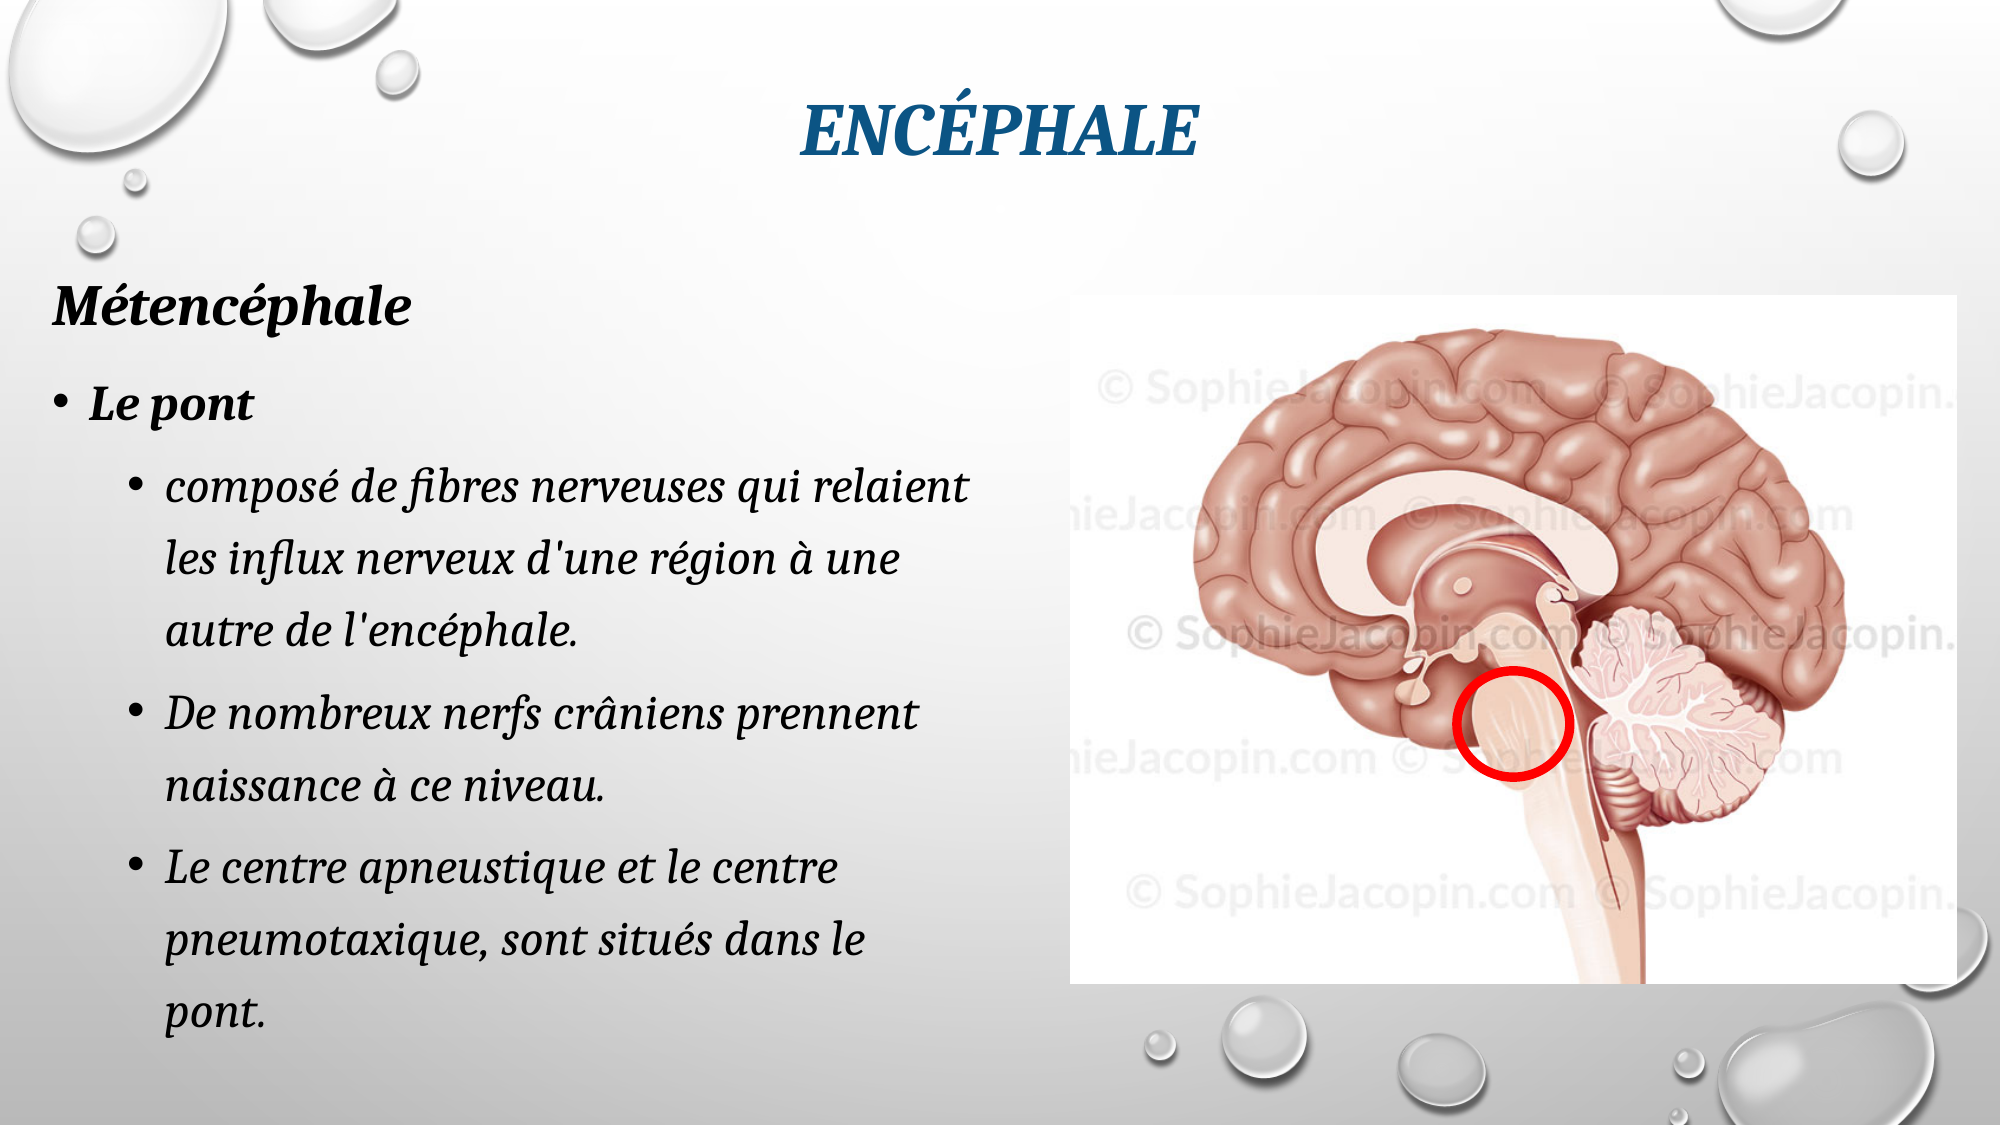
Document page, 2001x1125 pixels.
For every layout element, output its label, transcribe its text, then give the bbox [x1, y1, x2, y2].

list Métencéphale Le pont composé de fibres nerveuses qui relaient les influx nerveux d'une région à une autre de l'encéphale. De nombreux nerfs crâniens prennent naissance à ce niveau. Le centre apneustique et le centre pneumotaxique, sont situés dans le pont. [37, 246, 988, 1064]
title Encéphale [149, 0, 1850, 262]
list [1070, 295, 1957, 985]
picture [0, 0, 2000, 1125]
